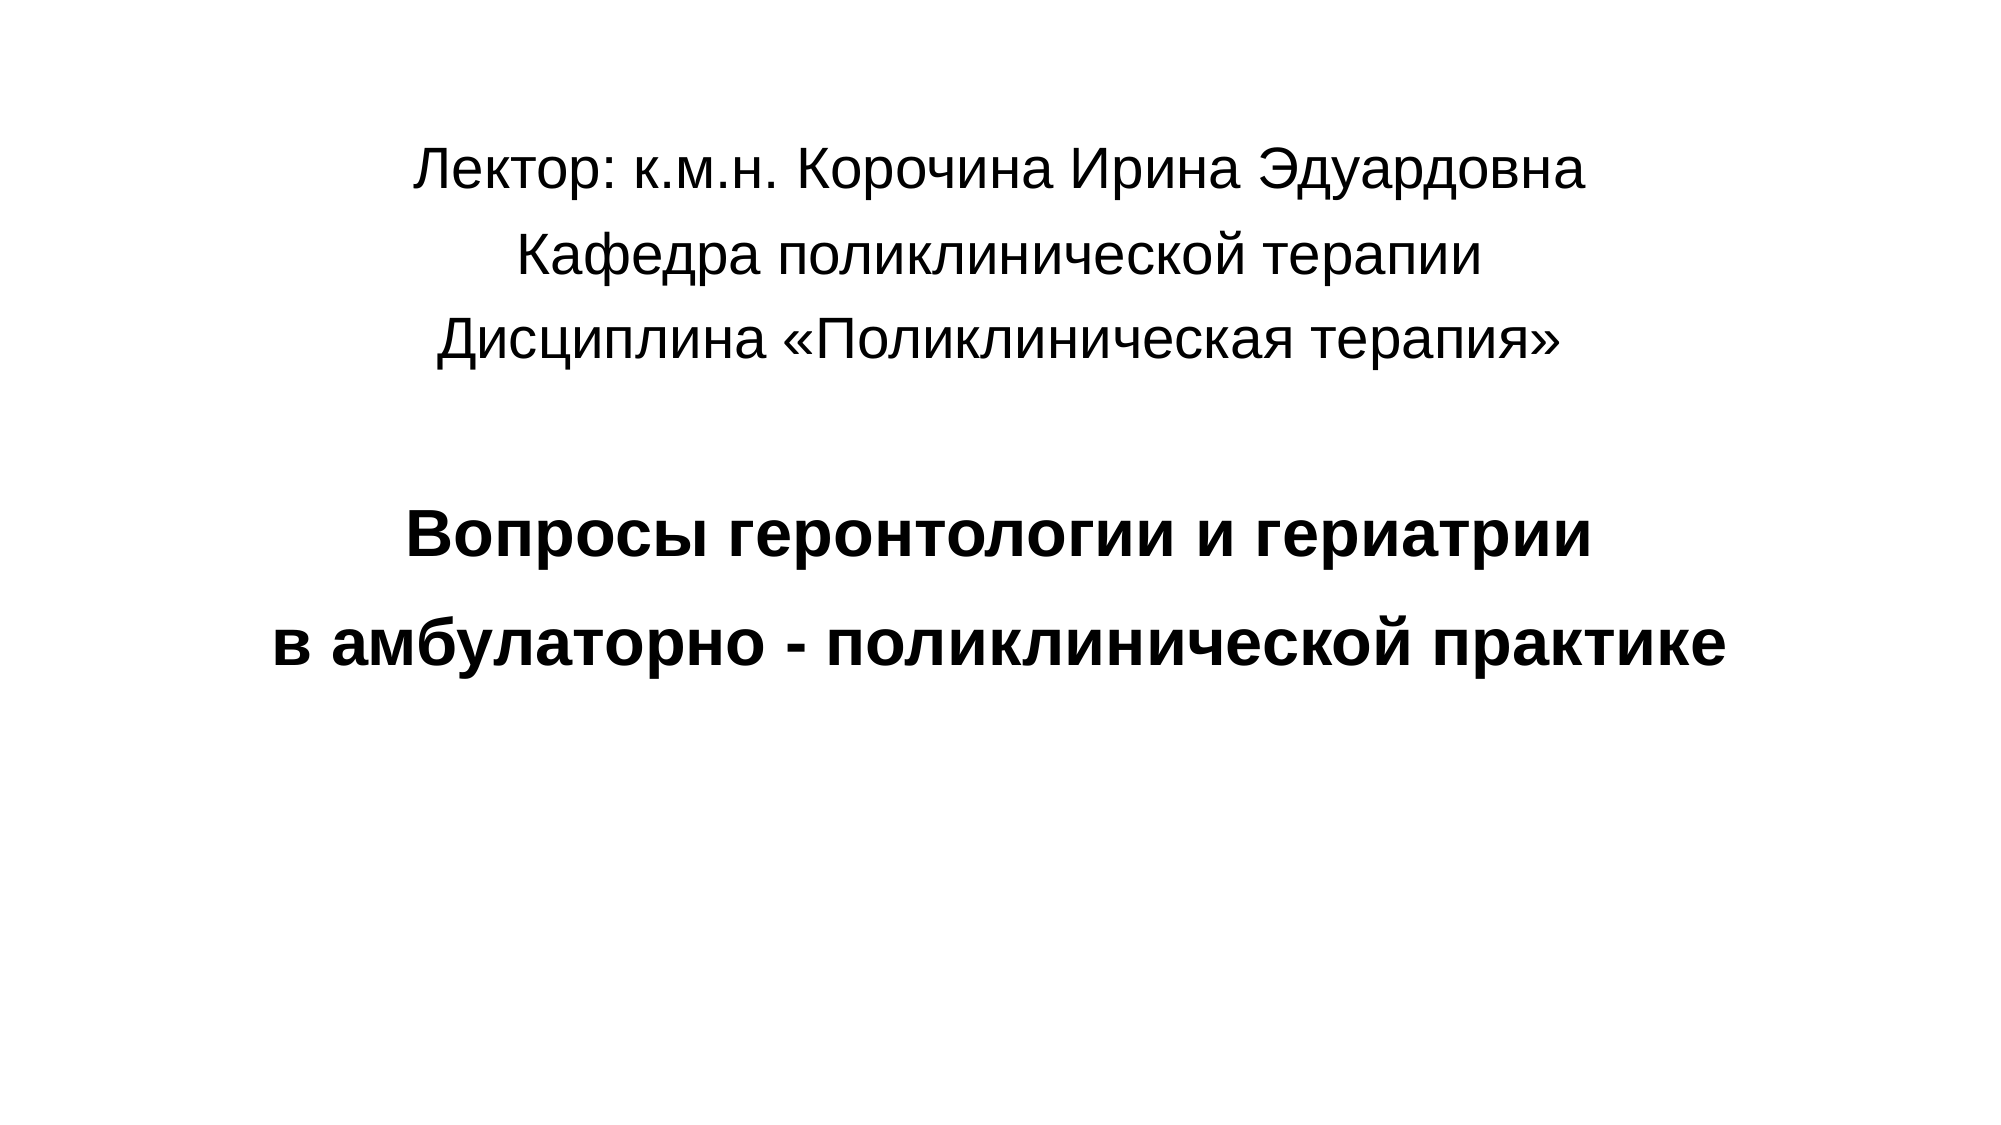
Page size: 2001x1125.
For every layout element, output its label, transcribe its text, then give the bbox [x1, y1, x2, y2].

subtitle Кафедра поликлинической терапии Дисциплина «Поликлиническая терапия» Вопросы геронтологии и гериатрии в амбулаторно - поликлинической практике [249, 216, 1750, 909]
title Лектор: к.м.н. Корочина Ирина Эдуардовна [249, 91, 1750, 209]
